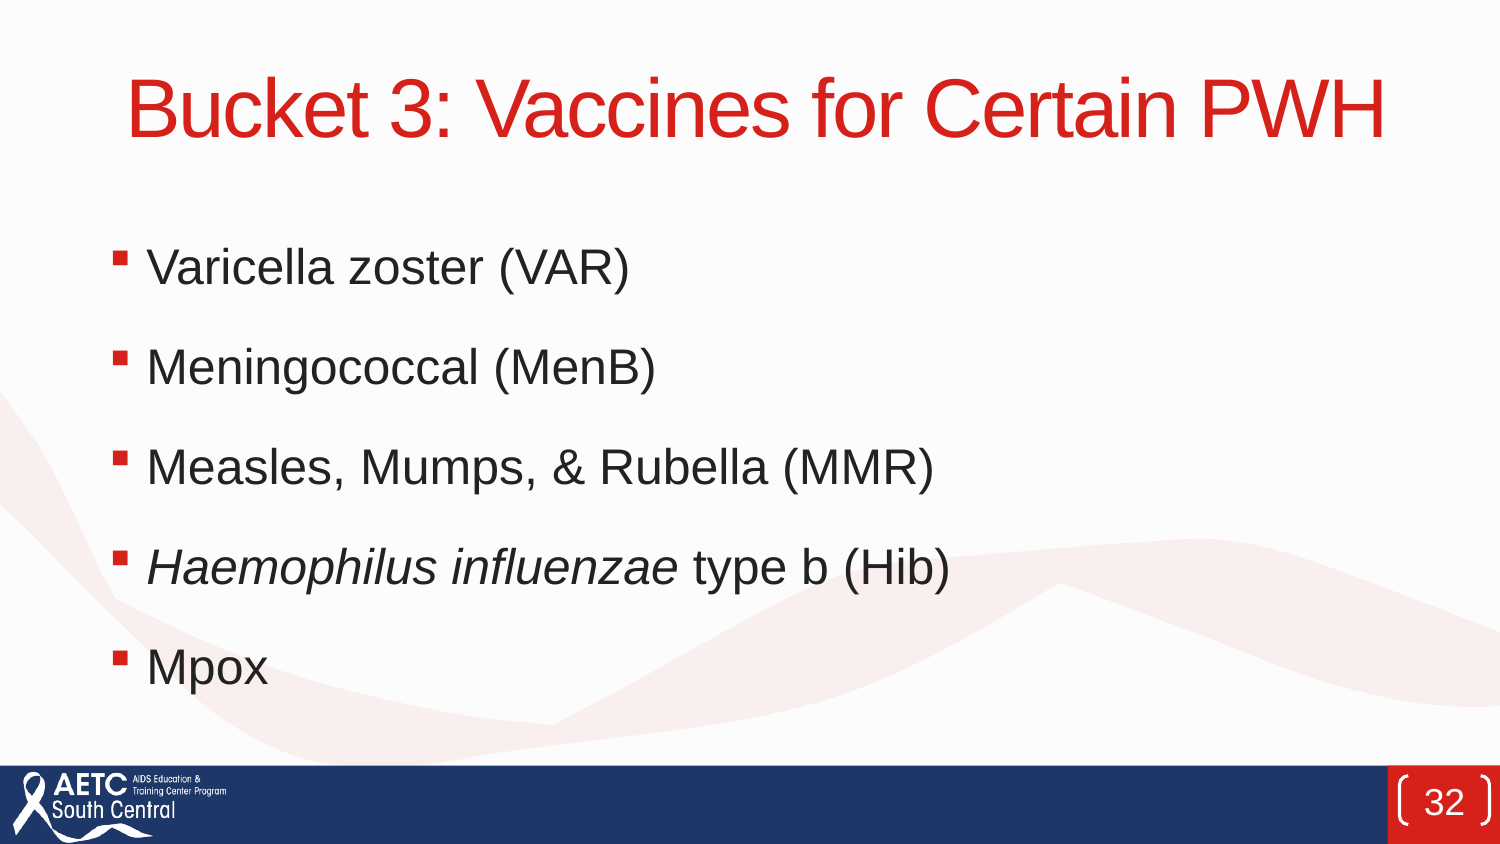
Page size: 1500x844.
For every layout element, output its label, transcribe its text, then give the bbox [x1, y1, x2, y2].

list Varicella zoster (VAR) Meningococcal (MenB) Measles, Mumps, & Rubella (MMR) Haemophilus influenzae type b (Hib) Mpox [75, 196, 1440, 735]
title Bucket 3: Vaccines for Certain PWH [75, 33, 1440, 175]
slide_number 32 [1397, 774, 1492, 827]
picture [12, 770, 227, 844]
